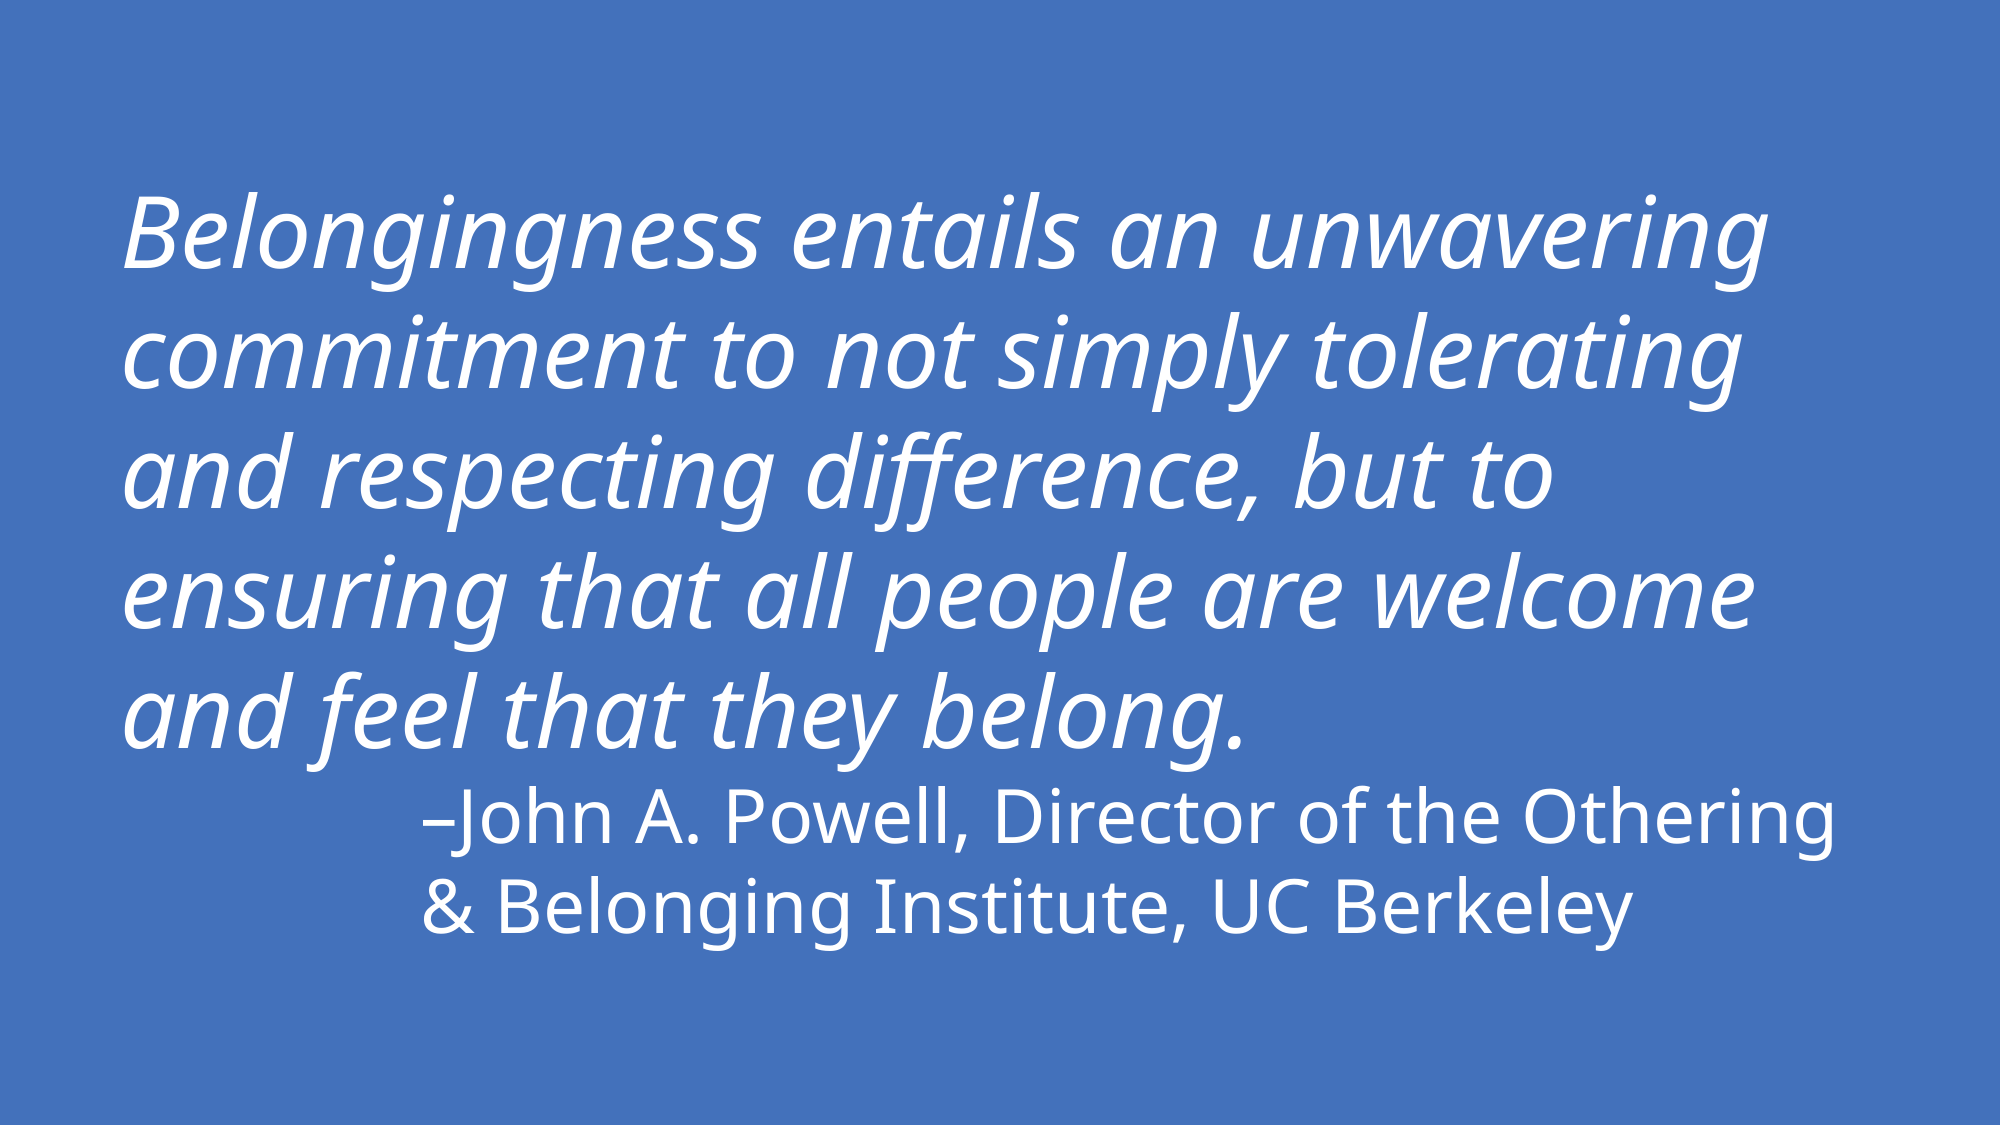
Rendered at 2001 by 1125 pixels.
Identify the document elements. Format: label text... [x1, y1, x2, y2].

text_box Belongingness entails an unwavering commitment to not simply tolerating and respecting difference, but to ensuring that all people are welcome and feel that they belong. –John A. Powell, Director of the Othering & Belonging Institute, UC Berkeley [105, 161, 1895, 956]
